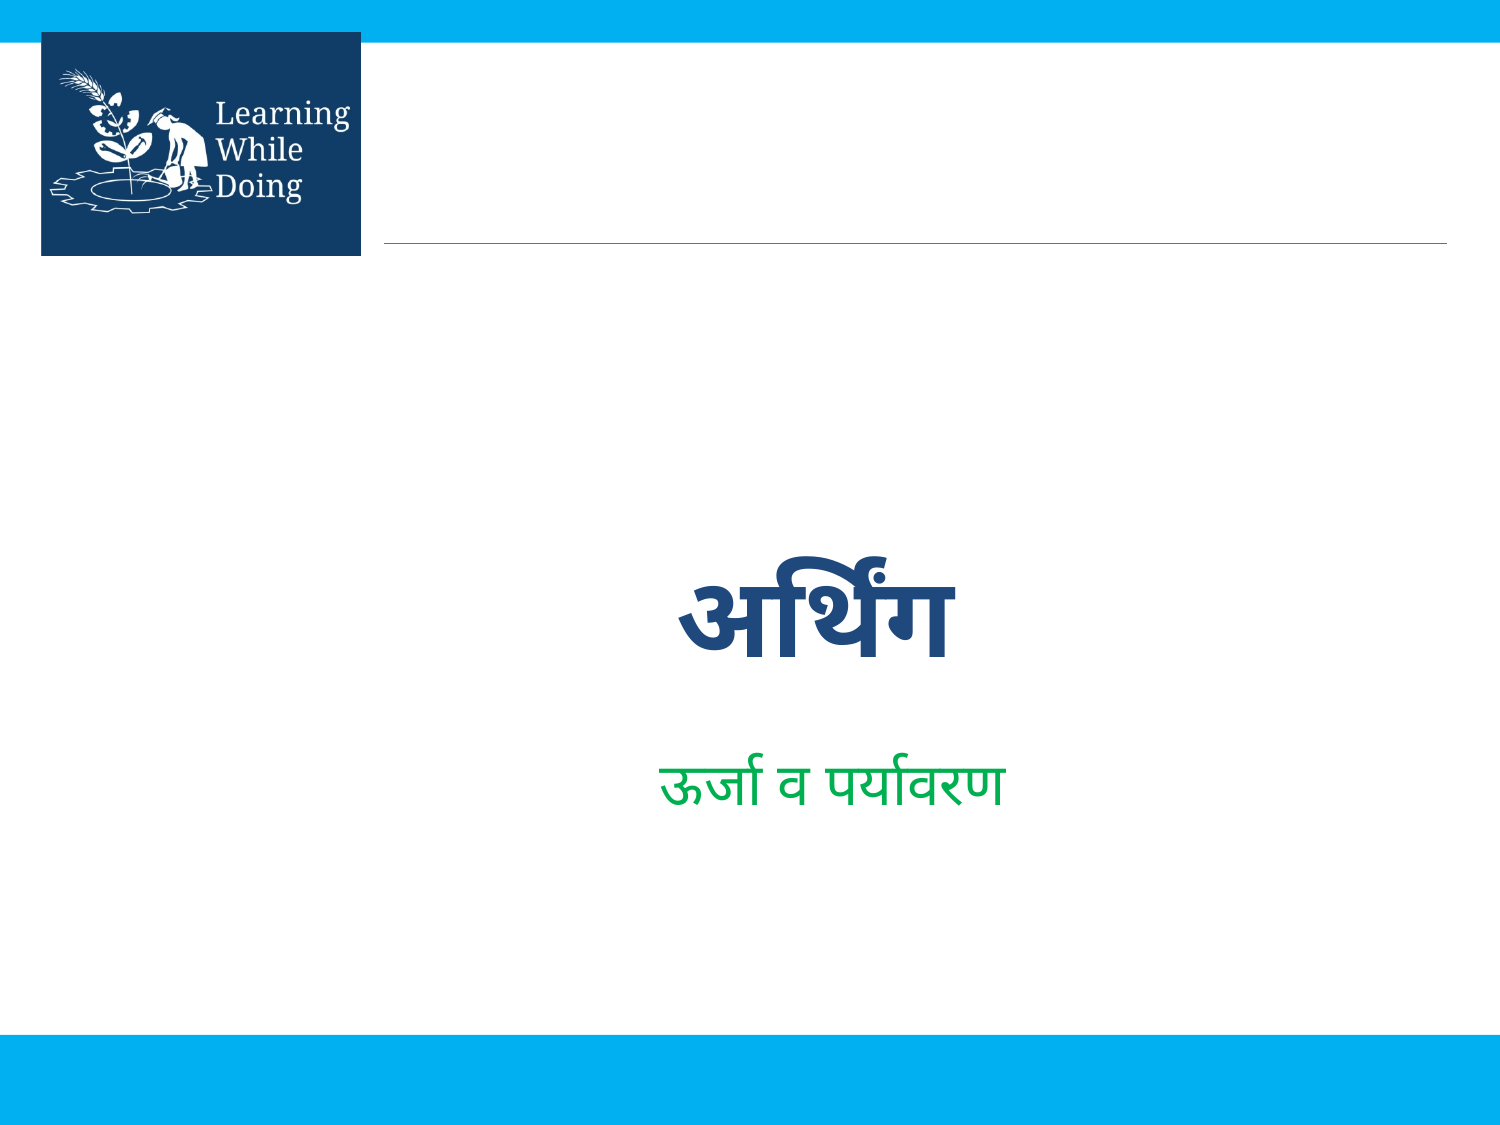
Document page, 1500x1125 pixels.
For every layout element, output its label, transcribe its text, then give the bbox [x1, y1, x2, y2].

picture [41, 33, 361, 256]
title अर्थिंग [218, 491, 1412, 733]
subtitle ऊर्जा व पर्यावरण [395, 739, 1270, 858]
